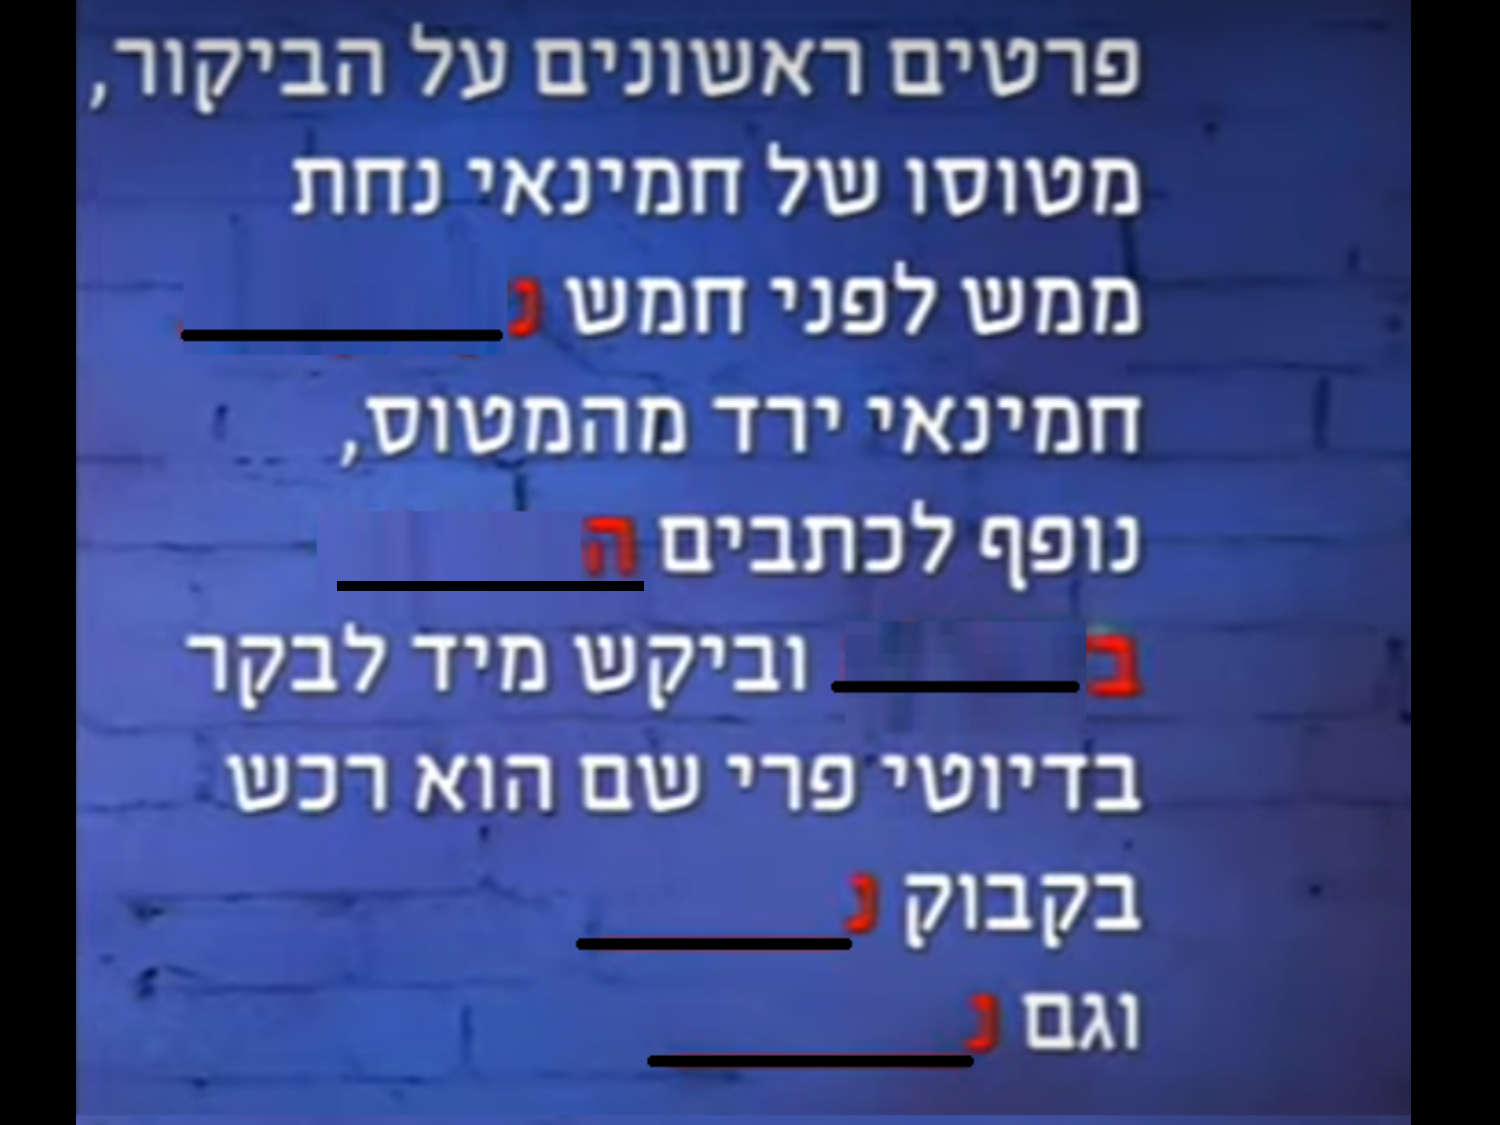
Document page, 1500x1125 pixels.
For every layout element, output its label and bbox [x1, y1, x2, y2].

picture [76, 0, 1411, 1125]
